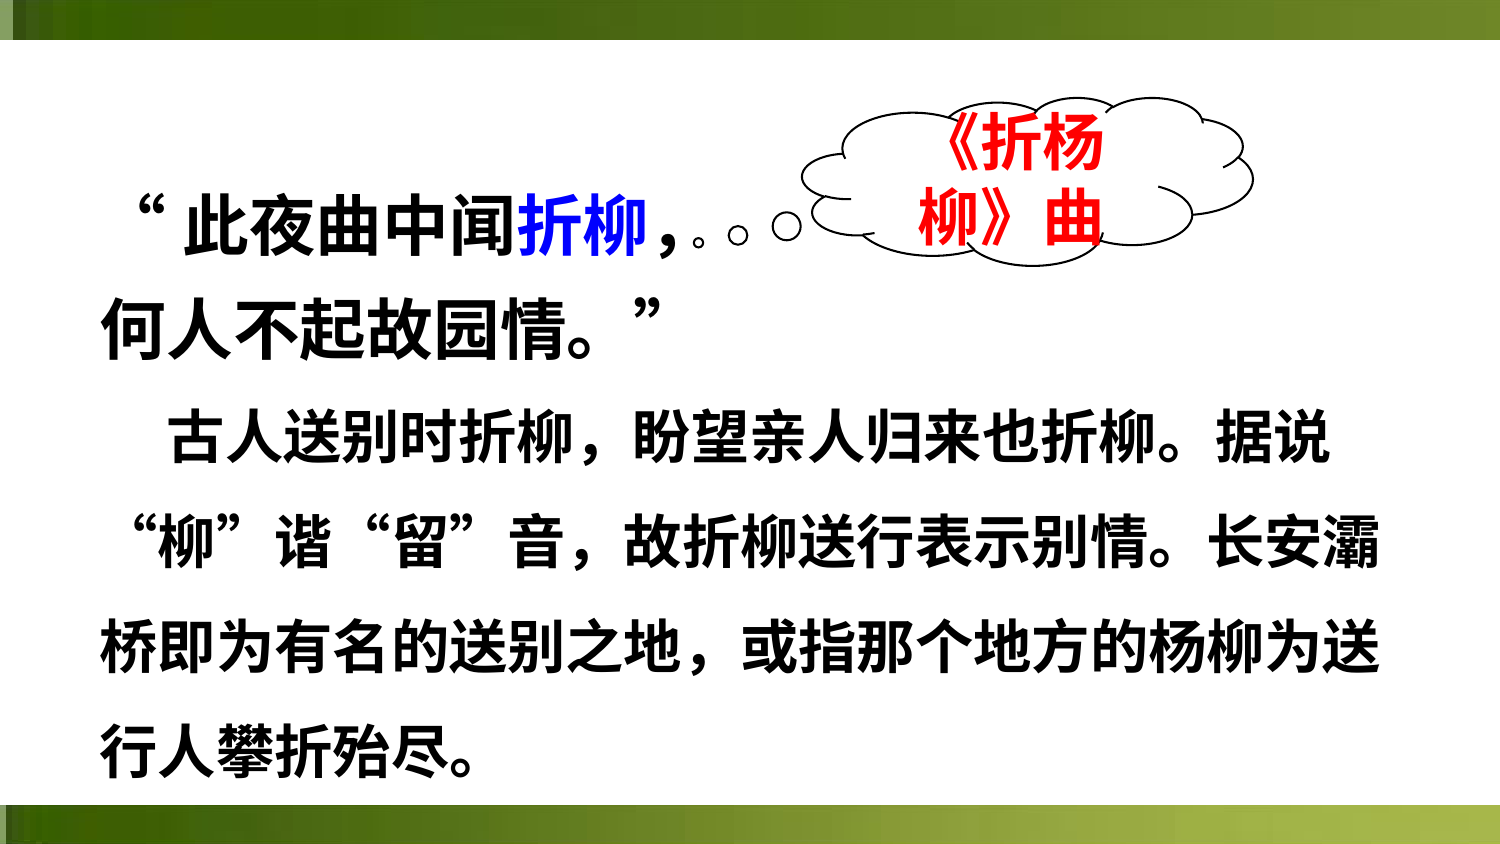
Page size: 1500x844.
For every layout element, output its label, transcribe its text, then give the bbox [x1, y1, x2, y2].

picture [0, 0, 1500, 40]
text_box 《折杨柳》曲 [800, 96, 1255, 267]
text_box 古人送别时折柳，盼望亲人归来也折柳。据说“柳”谐“留”音，故折柳送行表示别情。长安灞桥即为有名的送别之地，或指那个地方的杨柳为送行人攀折殆尽。 [85, 357, 1415, 793]
text_box 《折杨柳》曲 [727, 224, 749, 246]
picture [0, 805, 1500, 844]
text_box 《折杨柳》曲 [692, 237, 705, 249]
text_box “此夜曲中闻折柳， 何人不起故园情。” [85, 152, 732, 357]
text_box 《折杨柳》曲 [771, 211, 802, 242]
